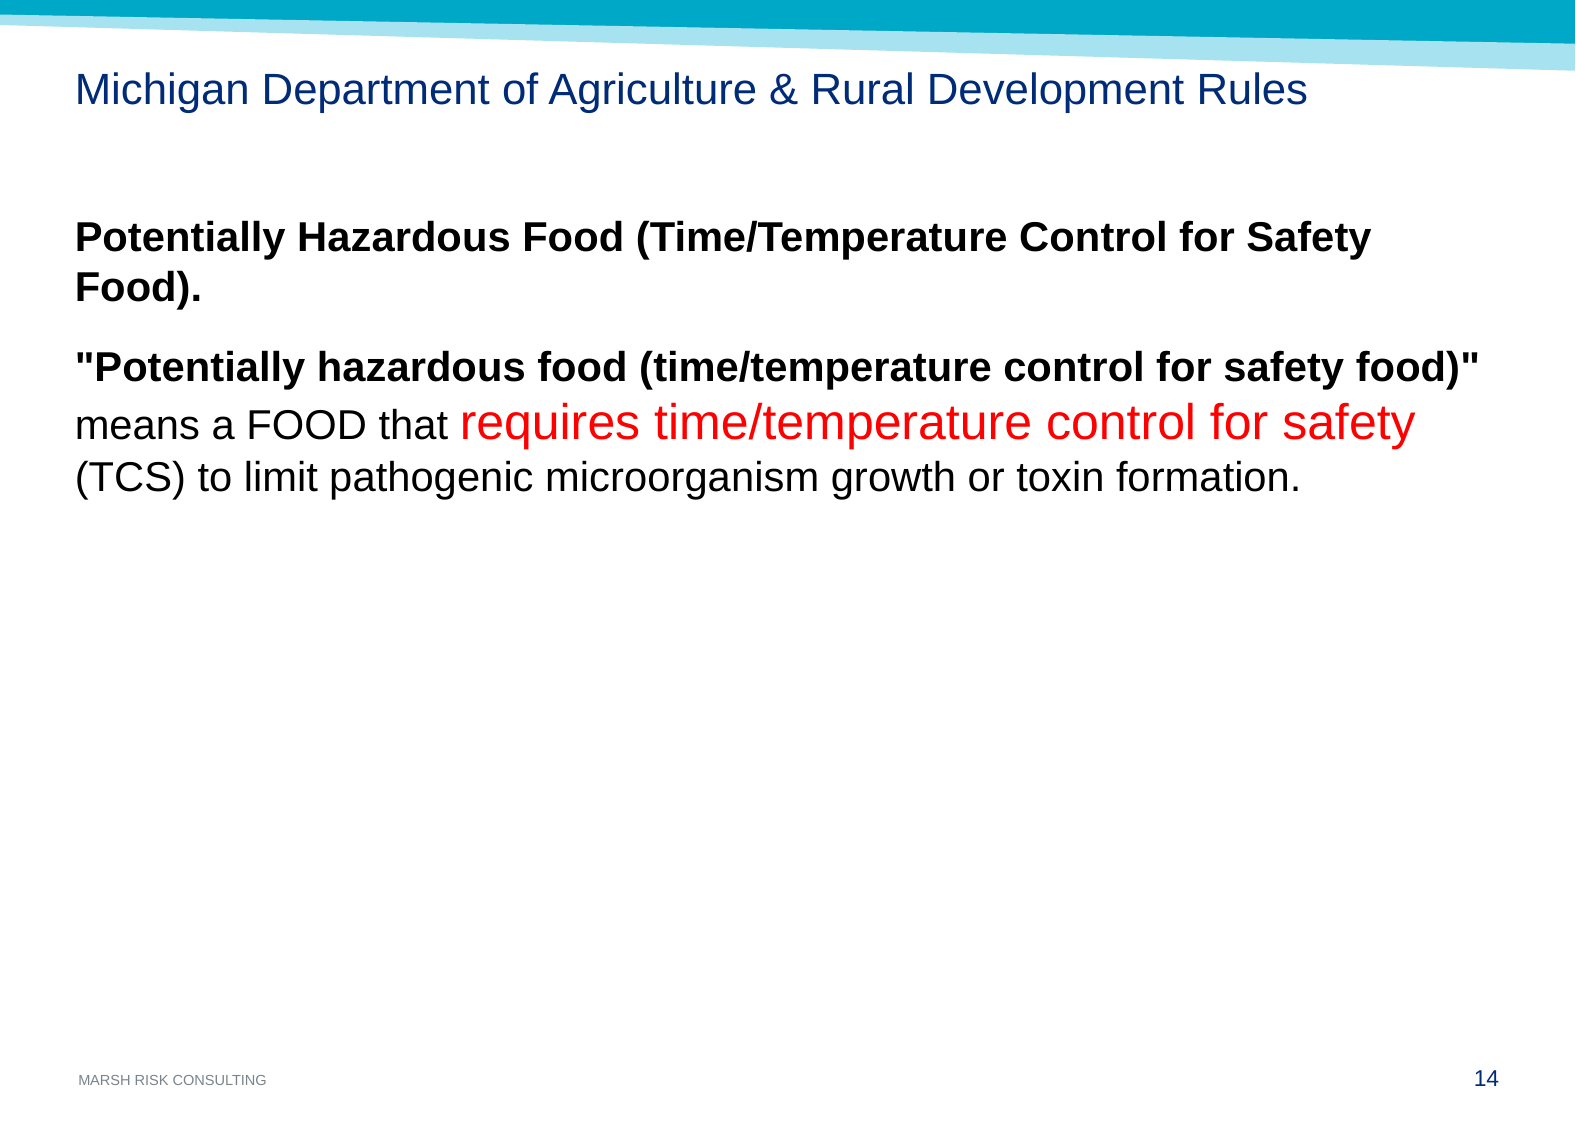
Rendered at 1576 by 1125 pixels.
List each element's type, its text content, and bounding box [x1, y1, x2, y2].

slide_number 13 [1425, 1063, 1500, 1092]
title Michigan Department of Agriculture & Rural Development Rules [74, 62, 1500, 176]
list Potentially Hazardous Food (Time/Temperature Control for Safety Food). "Potentially hazardous food (time/temperature control for safety food)" means a FOOD that requires time/temperature control for safety (TCS) to limit pathogenic microorganism growth or toxin formation. [74, 209, 1500, 1028]
